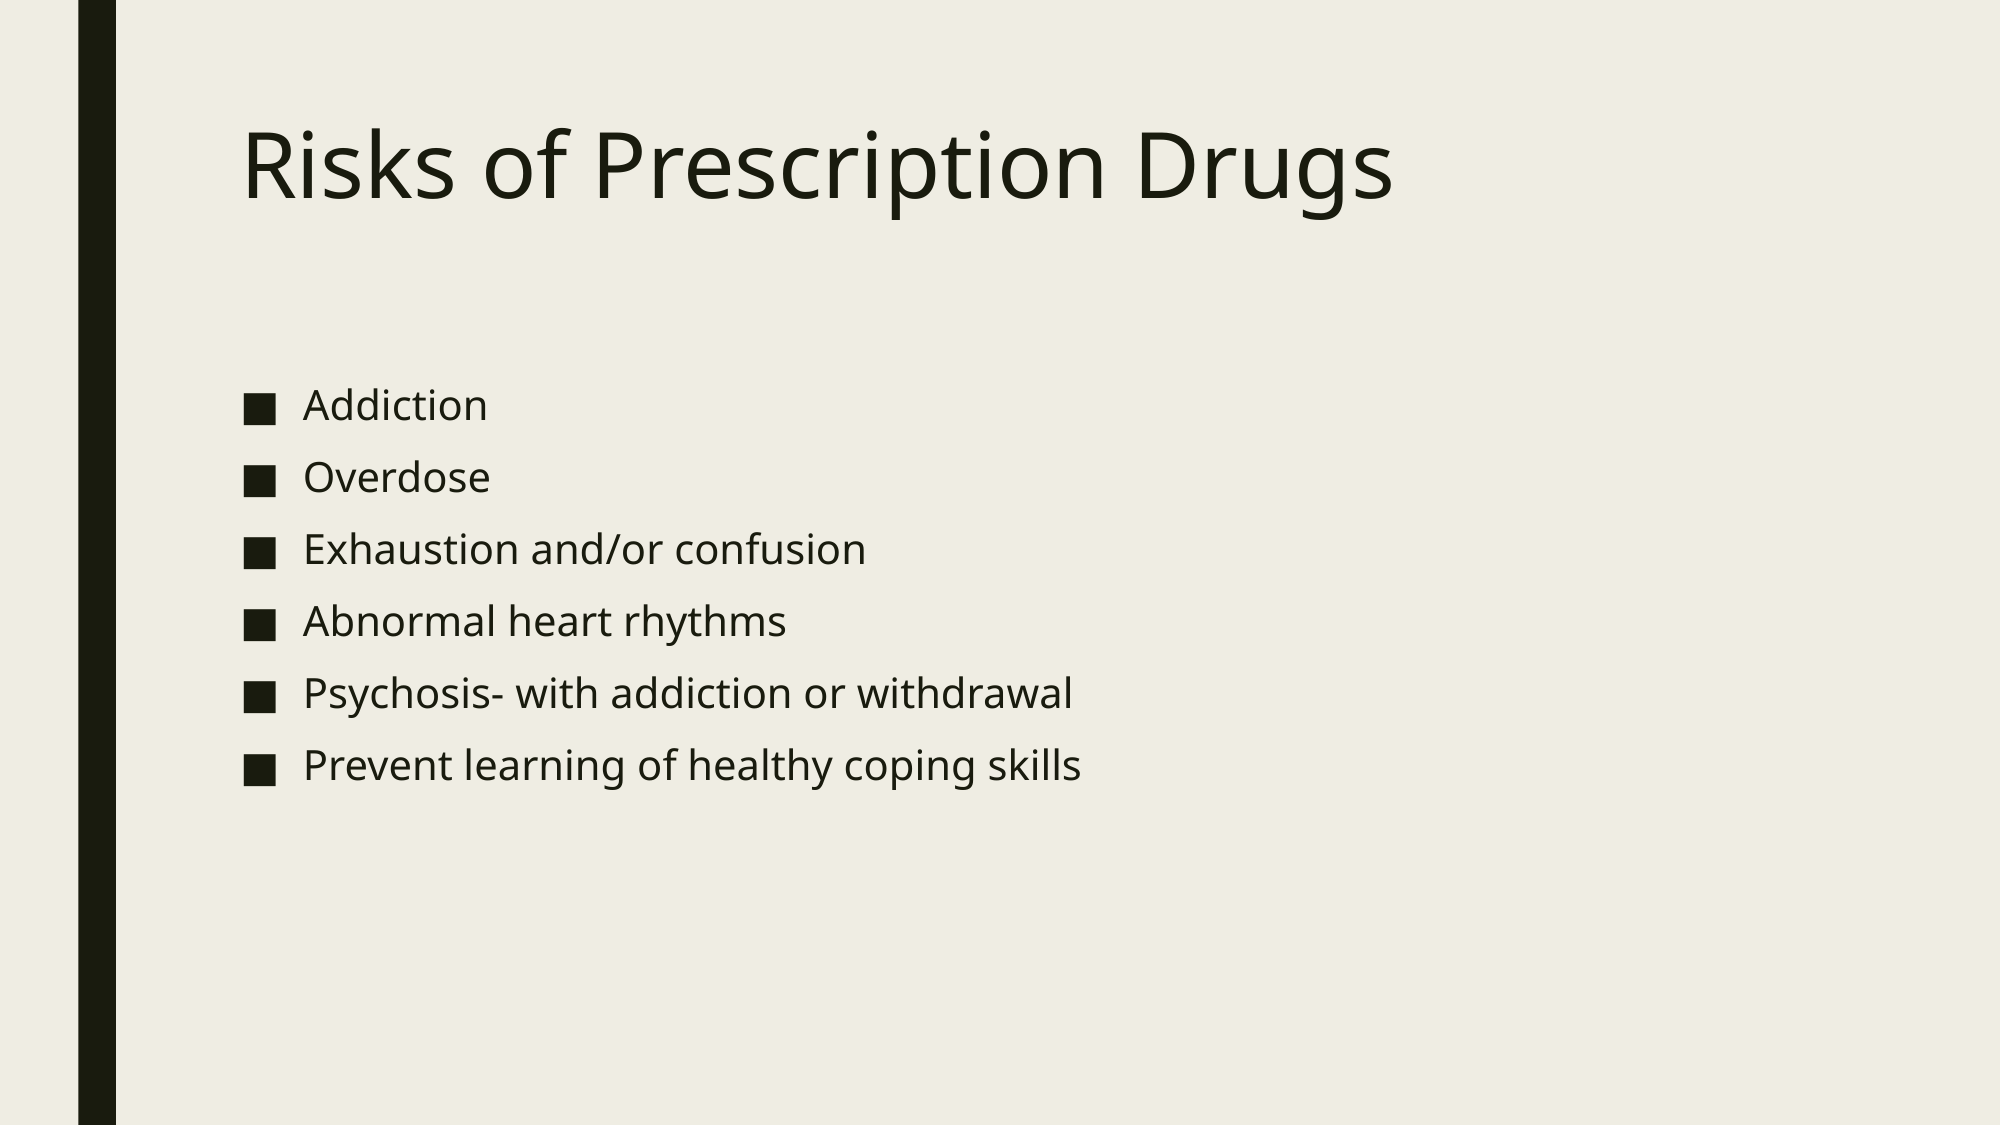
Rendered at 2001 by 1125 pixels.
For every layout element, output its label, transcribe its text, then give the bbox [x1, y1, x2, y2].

list Addiction Overdose Exhaustion and/or confusion Abnormal heart rhythms Psychosis- with addiction or withdrawal Prevent learning of healthy coping skills [225, 375, 1800, 963]
title Risks of Prescription Drugs [225, 112, 1800, 357]
